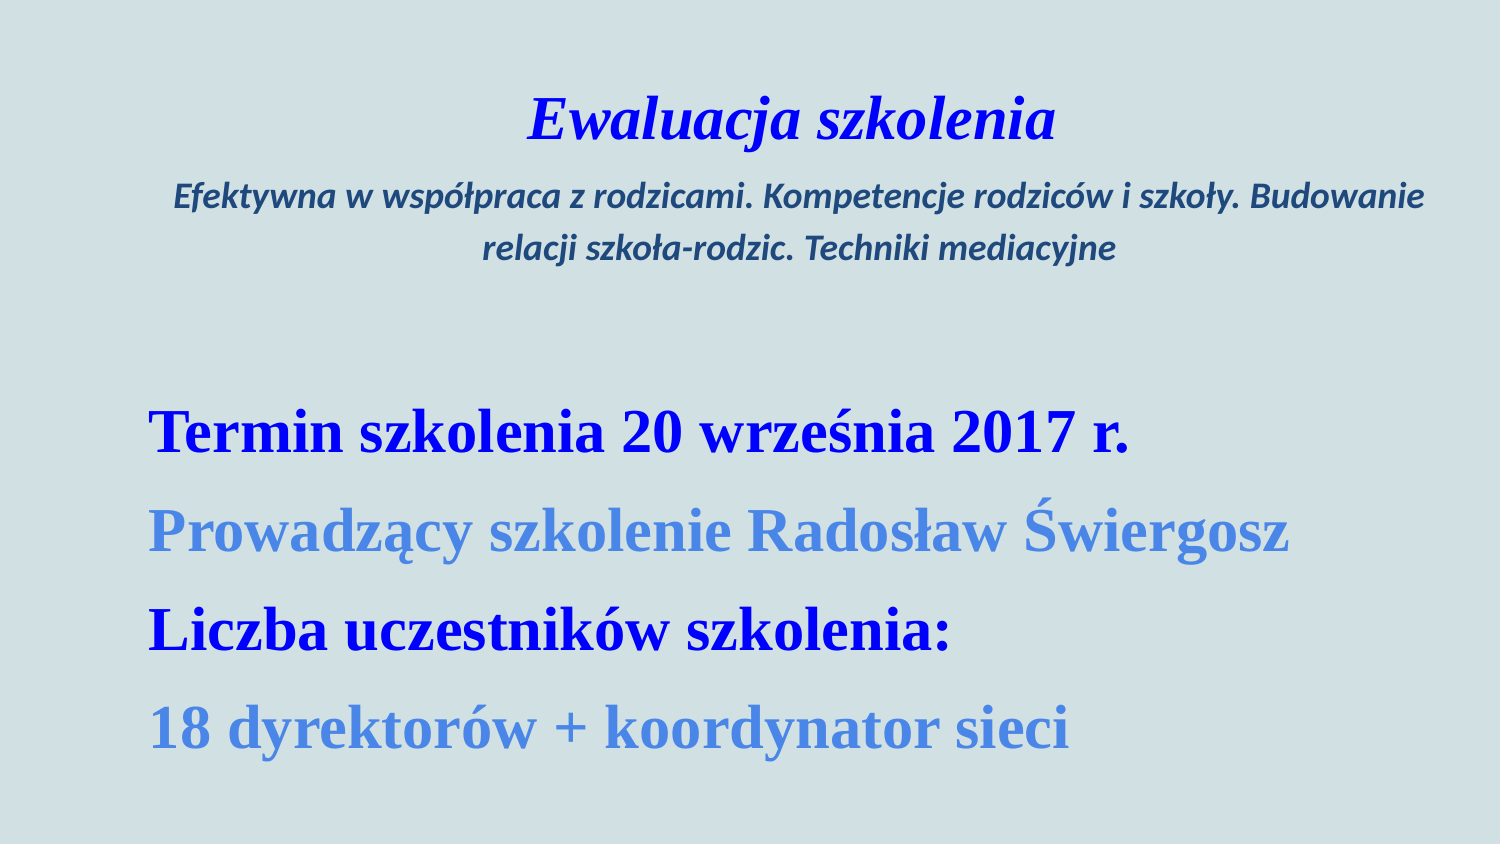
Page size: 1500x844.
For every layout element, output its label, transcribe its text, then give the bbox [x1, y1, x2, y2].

title Ewaluacja szkolenia Efektywna w współpraca z rodzicami. Kompetencje rodziców i szkoły. Budowanie relacji szkoła-rodzic. Techniki mediacyjne Termin szkolenia 20 września 2017 r. Prowadzący szkolenie Radosław Świergosz Liczba uczestników szkolenia: 18 dyrektorów + koordynator sieci [59, 25, 1466, 837]
